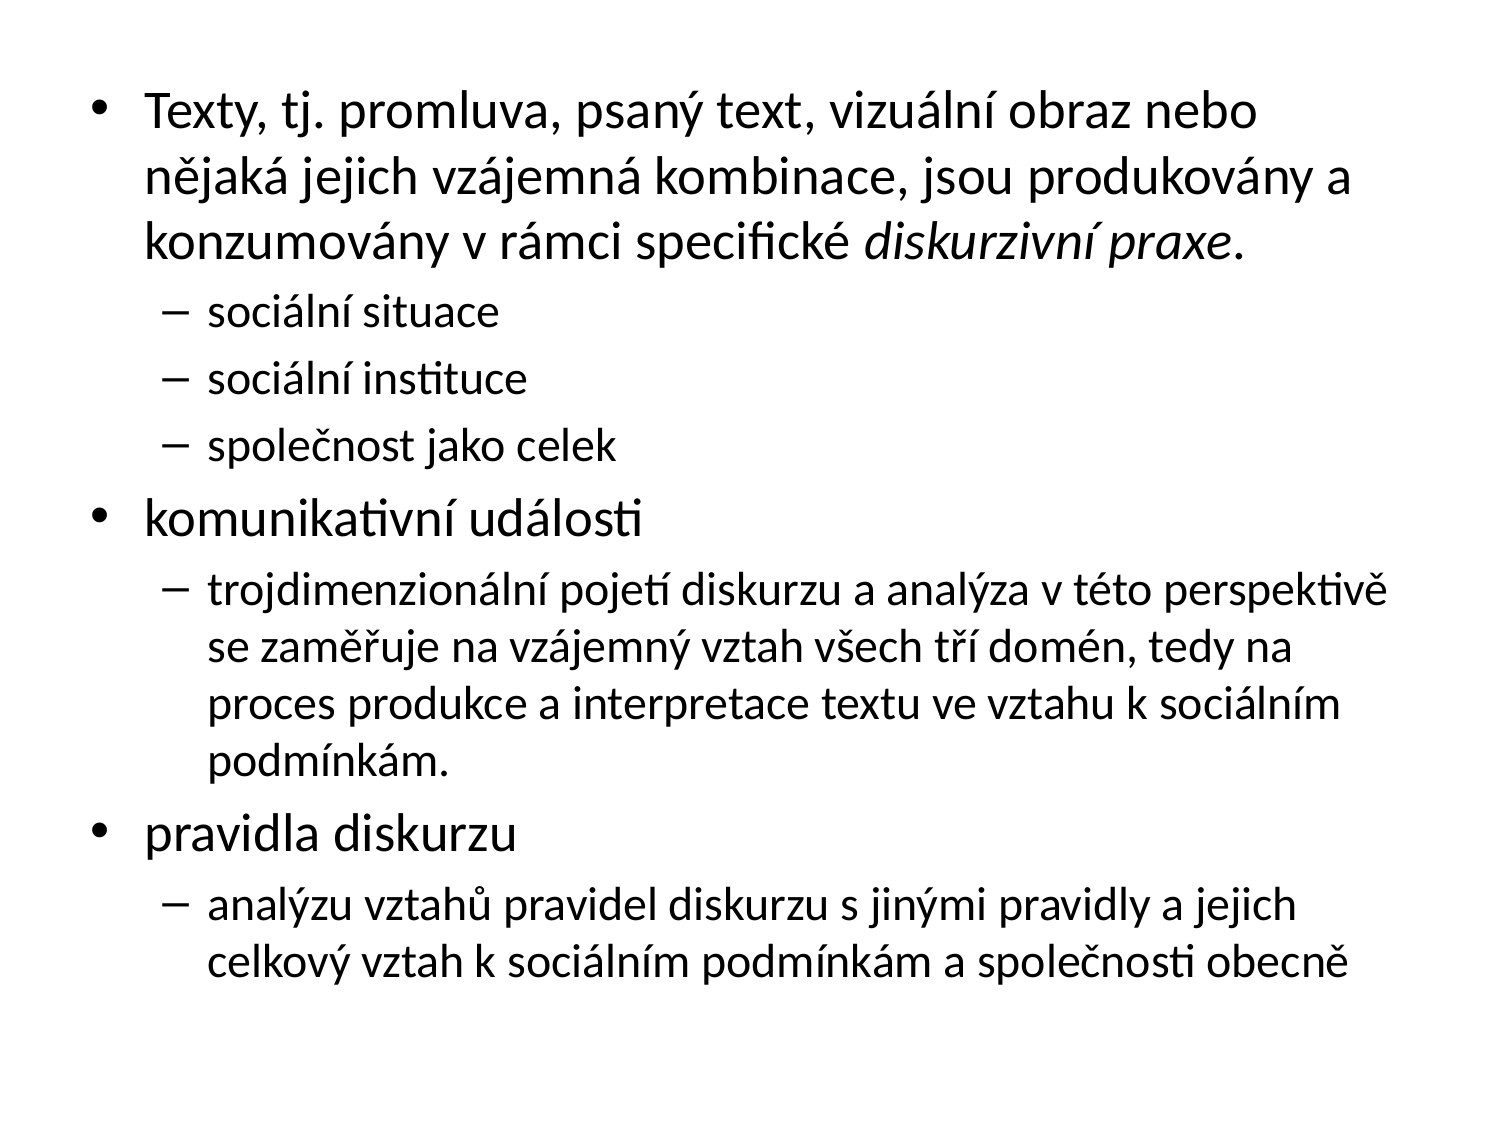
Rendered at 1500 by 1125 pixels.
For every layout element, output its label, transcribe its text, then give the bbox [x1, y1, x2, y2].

list Texty, tj. promluva, psaný text, vizuální obraz nebo nějaká jejich vzájemná kombinace, jsou produkovány a konzumovány v rámci specifické diskurzivní praxe. sociální situace sociální instituce společnost jako celek komunikativní události trojdimenzionální pojetí diskurzu a analýza v této perspektivě se zaměřuje na vzájemný vztah všech tří domén, tedy na proces produkce a interpretace textu ve vztahu k sociálním podmínkám. pravidla diskurzu analýzu vztahů pravidel diskurzu s jinými pravidly a jejich celkový vztah k sociálním podmínkám a společnosti obecně [75, 66, 1425, 1005]
